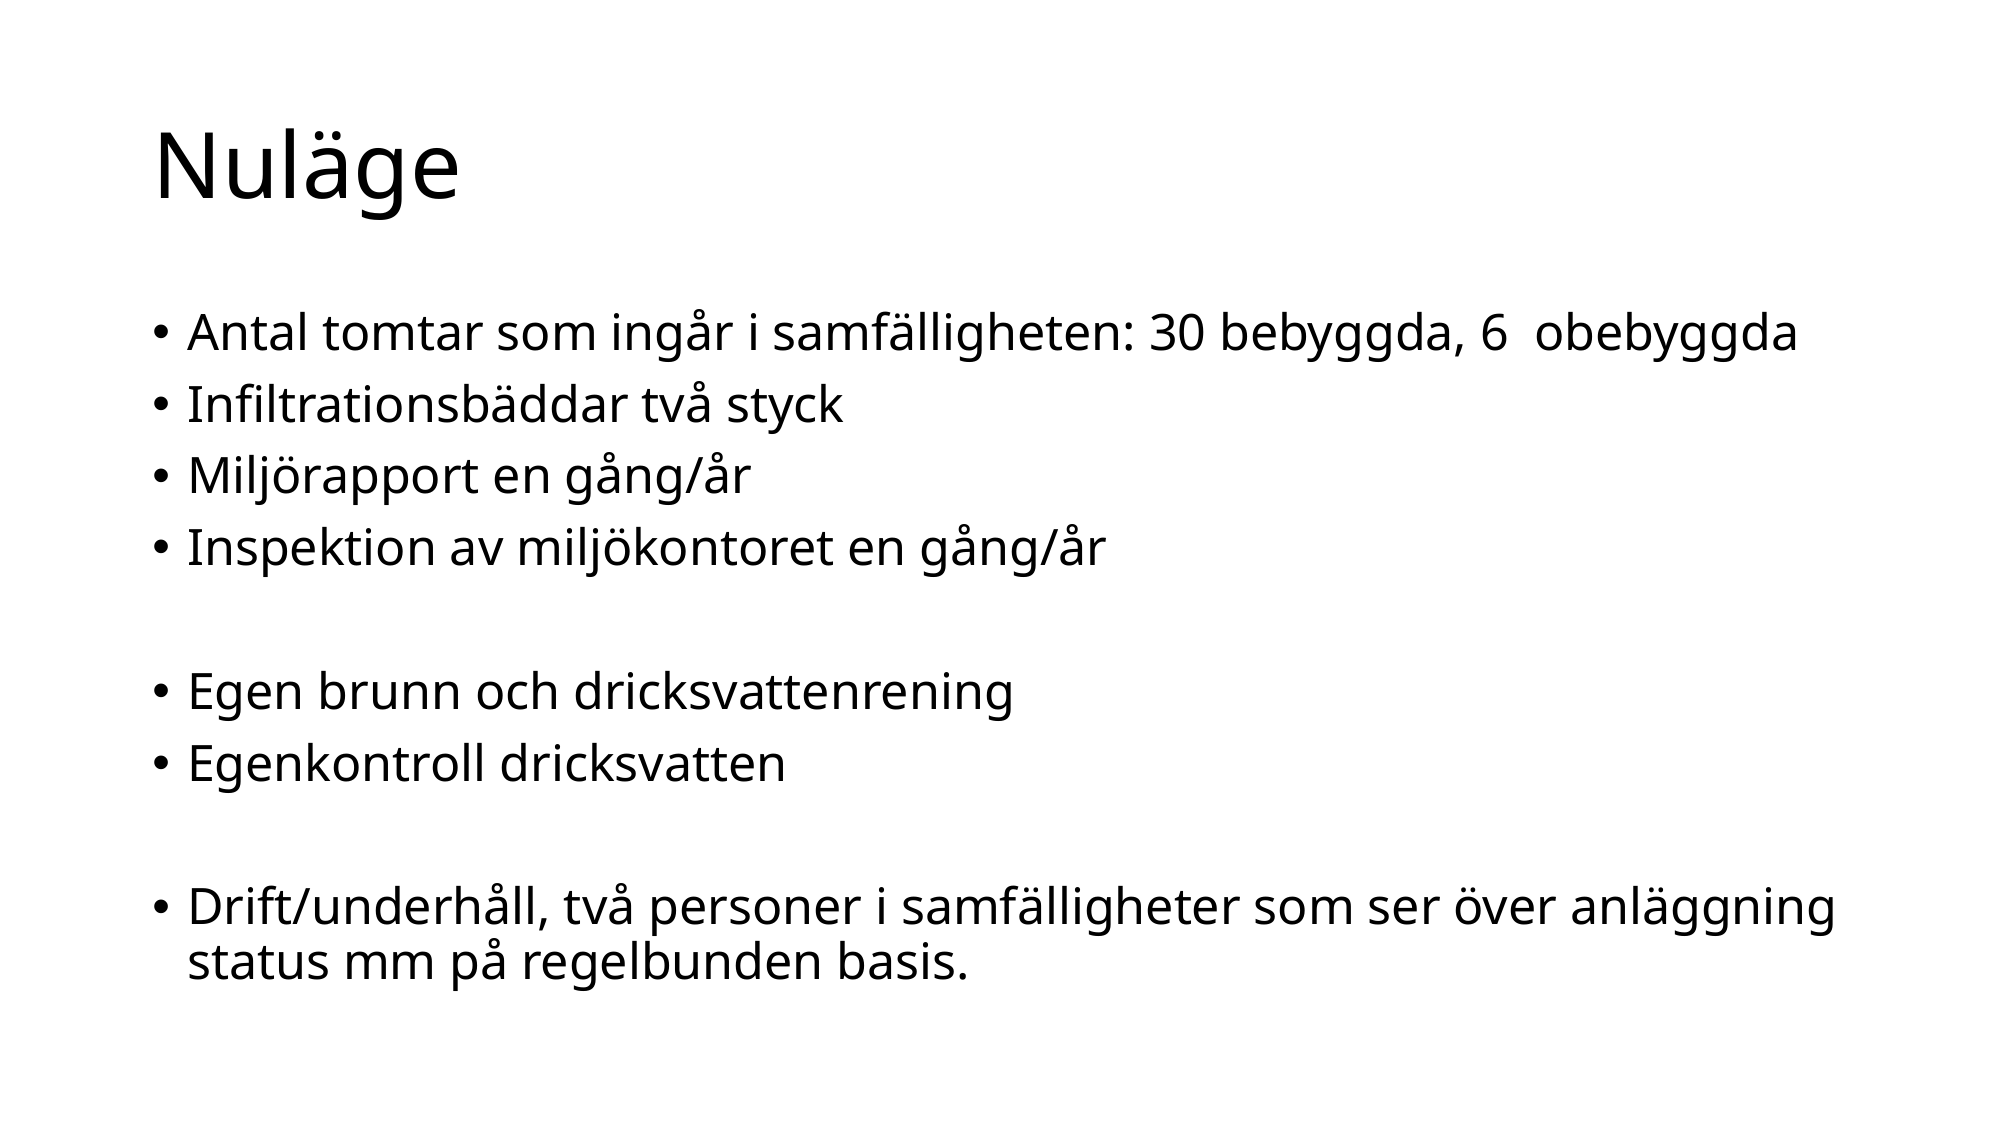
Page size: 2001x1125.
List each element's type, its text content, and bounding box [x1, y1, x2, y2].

title Nuläge [137, 59, 1863, 278]
list Antal tomtar som ingår i samfälligheten: 30 bebyggda, 6 obebyggda Infiltrationsbäddar två styck Miljörapport en gång/år Inspektion av miljökontoret en gång/år Egen brunn och dricksvattenrening Egenkontroll dricksvatten Drift/underhåll, två personer i samfälligheter som ser över anläggning status mm på regelbunden basis. [137, 299, 1863, 1014]
